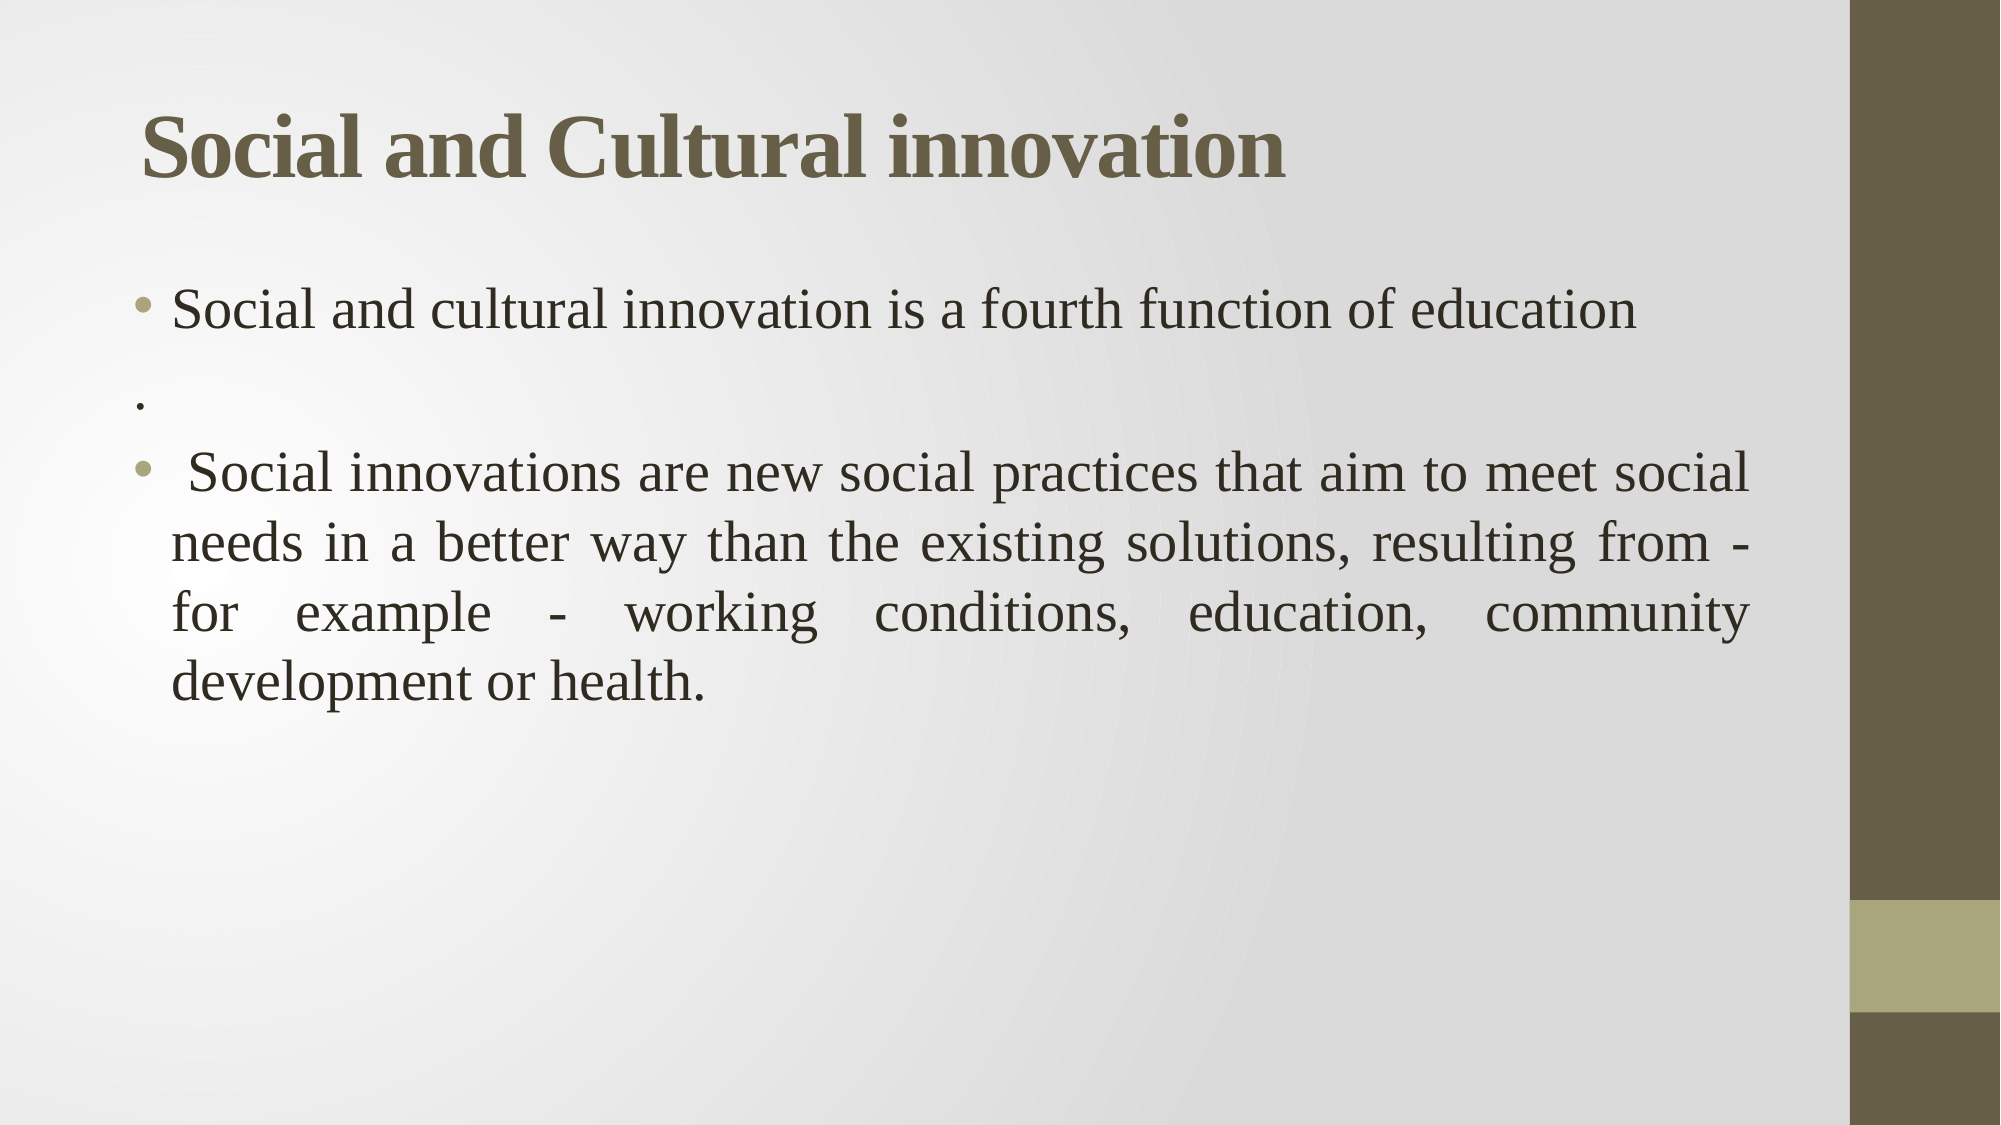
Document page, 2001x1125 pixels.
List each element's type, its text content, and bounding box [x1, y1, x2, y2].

title Social and Cultural innovation [99, 45, 1767, 233]
list Social and cultural innovation is a fourth function of education . Social innovations are new social practices that aim to meet social needs in a better way than the existing solutions, resulting from - for example - working conditions, education, community development or health. [99, 262, 1767, 850]
